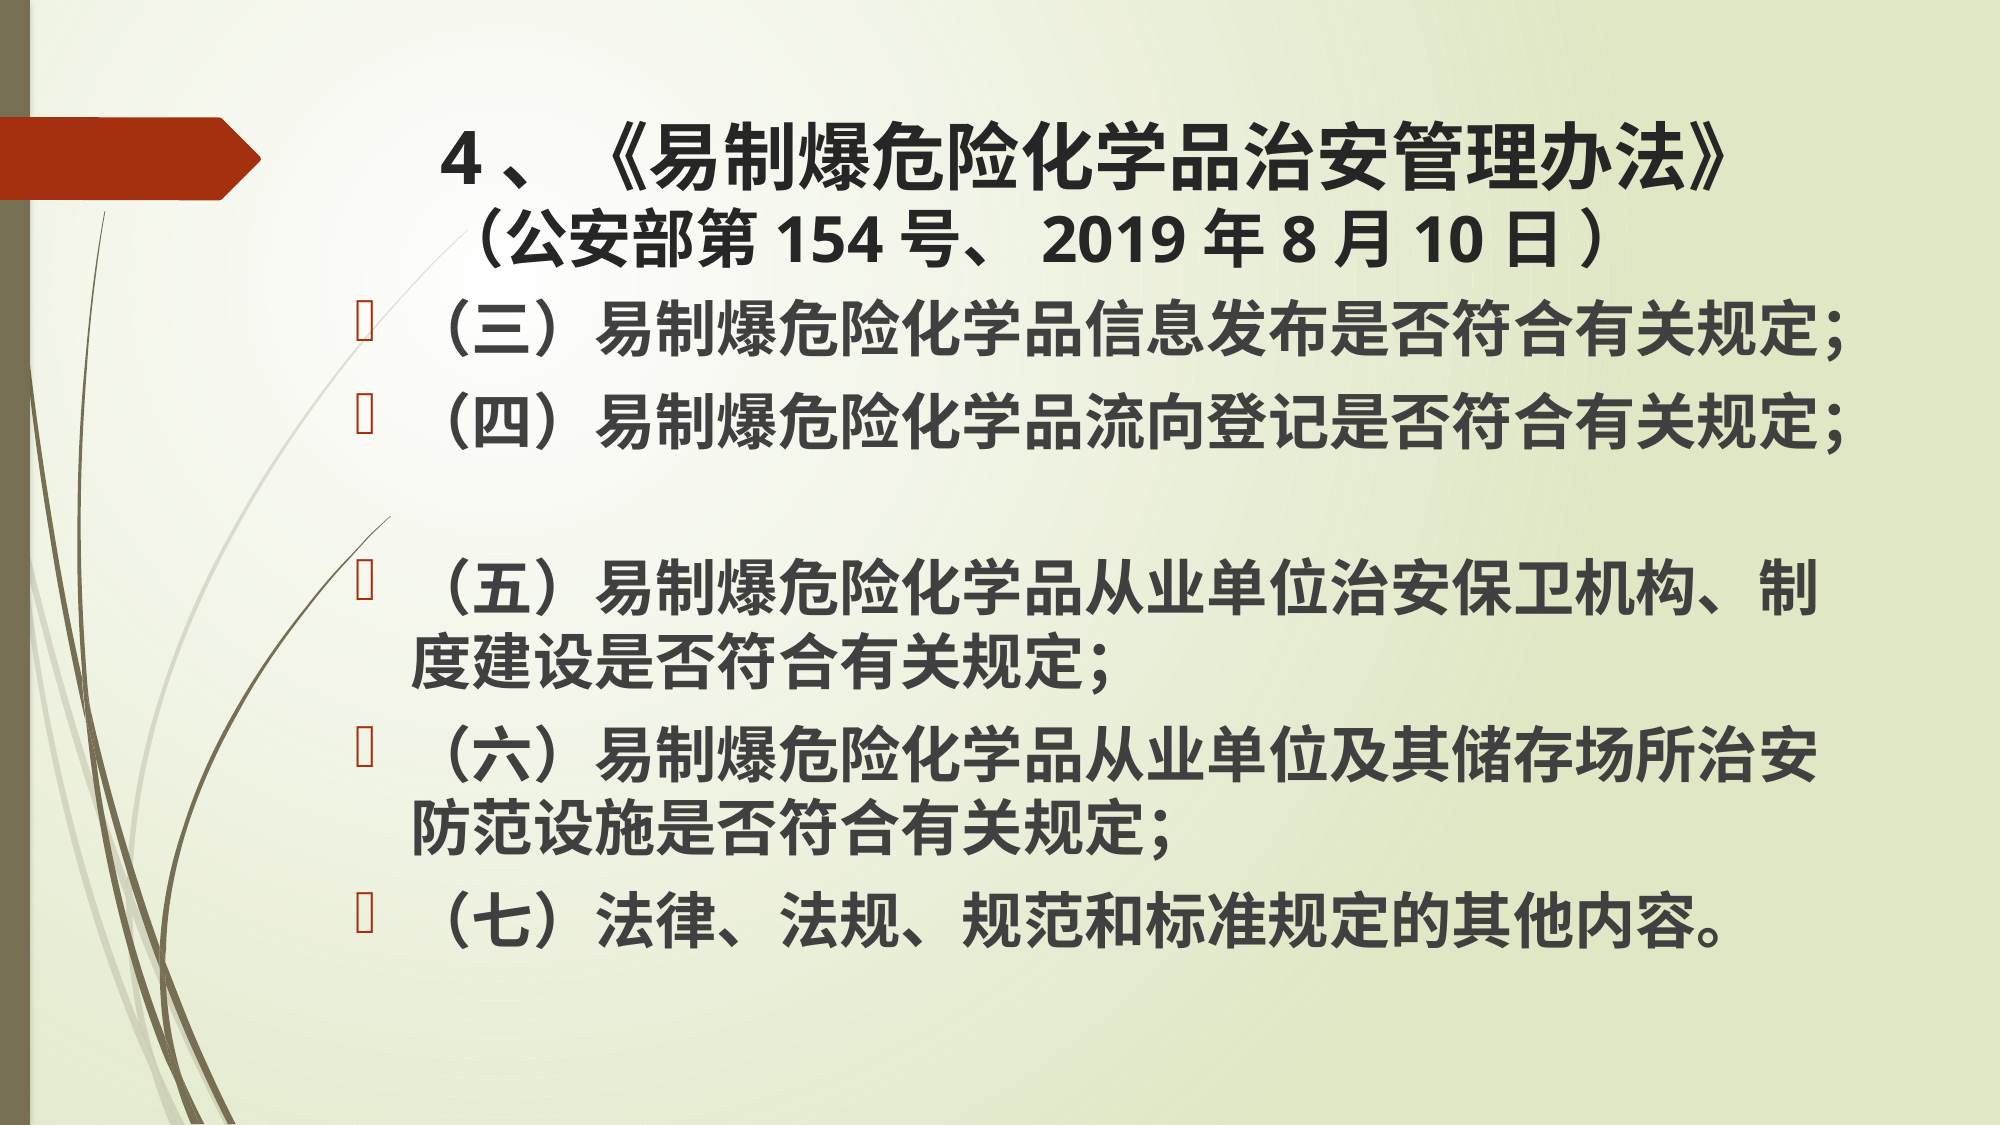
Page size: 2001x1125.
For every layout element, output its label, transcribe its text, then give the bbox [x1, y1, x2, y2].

title 4、《易制爆危险化学品治安管理办法》 （公安部第154号、2019年8月10日 ） [425, 102, 1888, 282]
list （三）易制爆危险化学品信息发布是否符合有关规定； （四）易制爆危险化学品流向登记是否符合有关规定； （五）易制爆危险化学品从业单位治安保卫机构、制度建设是否符合有关规定； （六）易制爆危险化学品从业单位及其储存场所治安防范设施是否符合有关规定； （七）法律、法规、规范和标准规定的其他内容。 [339, 282, 1888, 970]
